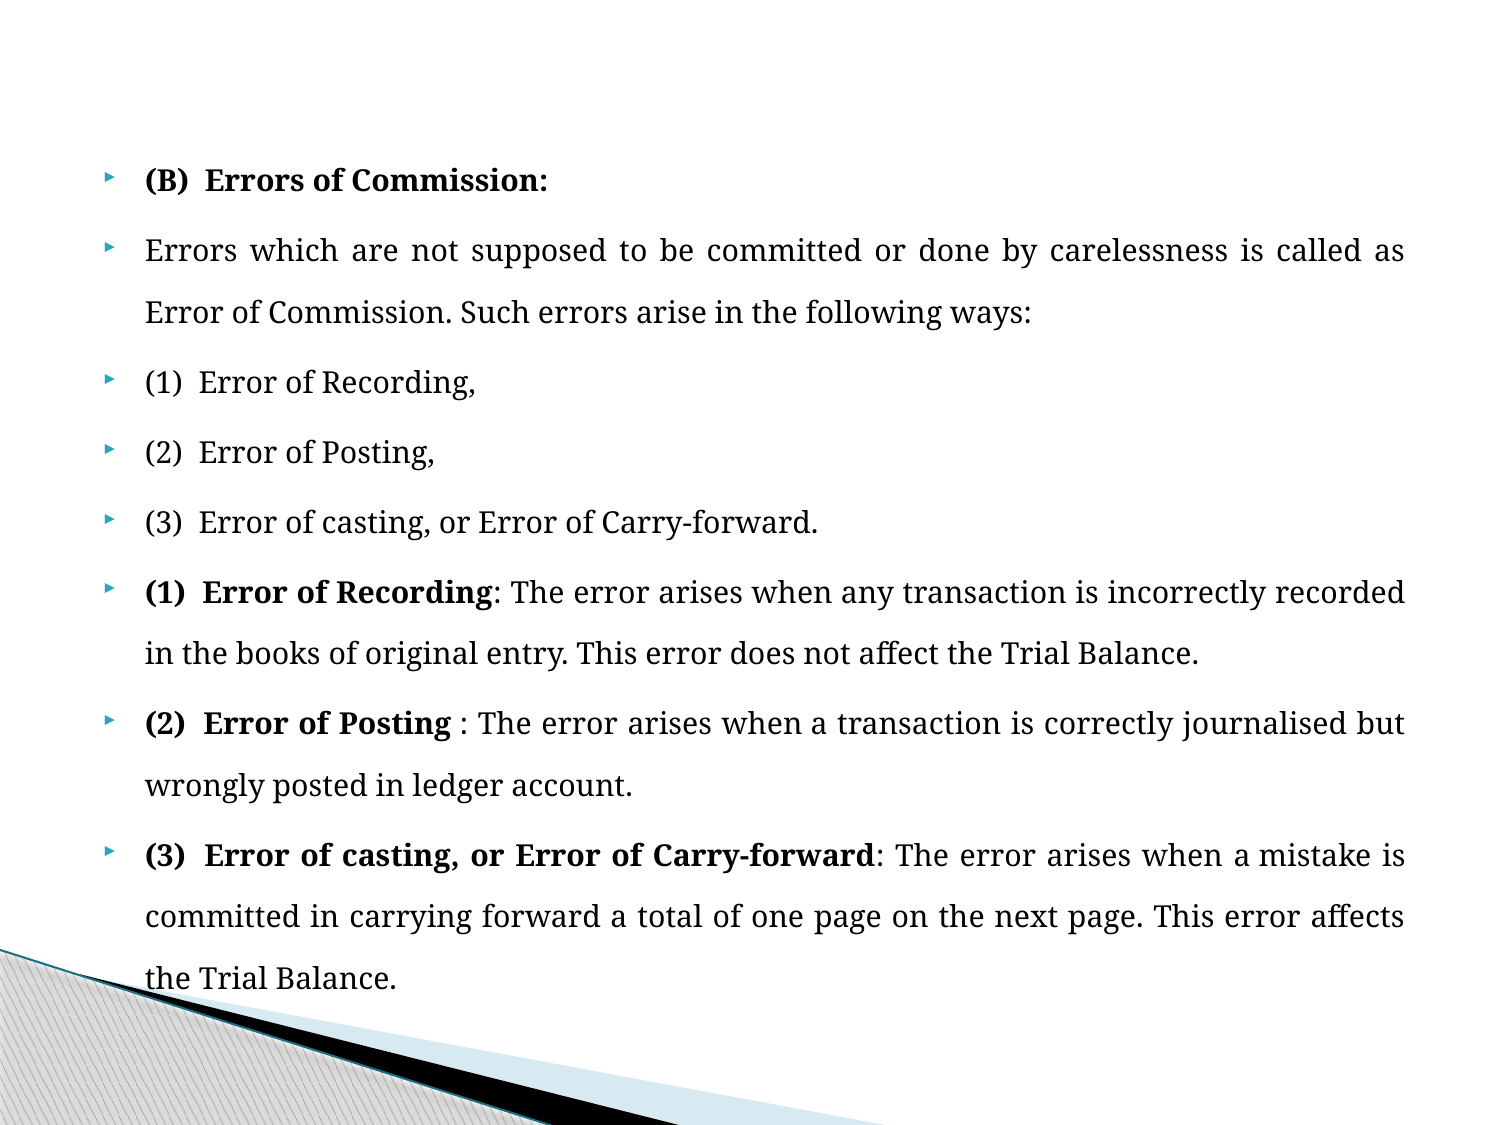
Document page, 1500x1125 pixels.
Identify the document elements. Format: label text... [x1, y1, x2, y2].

list (B) Errors of Commission: Errors which are not supposed to be committed or done by carelessness is called as Error of Commission. Such errors arise in the following ways: (1) Error of Recording, (2) Error of Posting, (3) Error of casting, or Error of Carry-forward. (1) Error of Recording: The error arises when any transaction is incorrectly recorded in the books of original entry. This error does not affect the Trial Balance. (2) Error of Posting : The error arises when a transaction is correctly journalised but wrongly posted in ledger account. (3) Error of casting, or Error of Carry-forward: The error arises when a mistake is committed in carrying forward a total of one page on the next page. This error affects the Trial Balance. [70, 128, 1421, 938]
